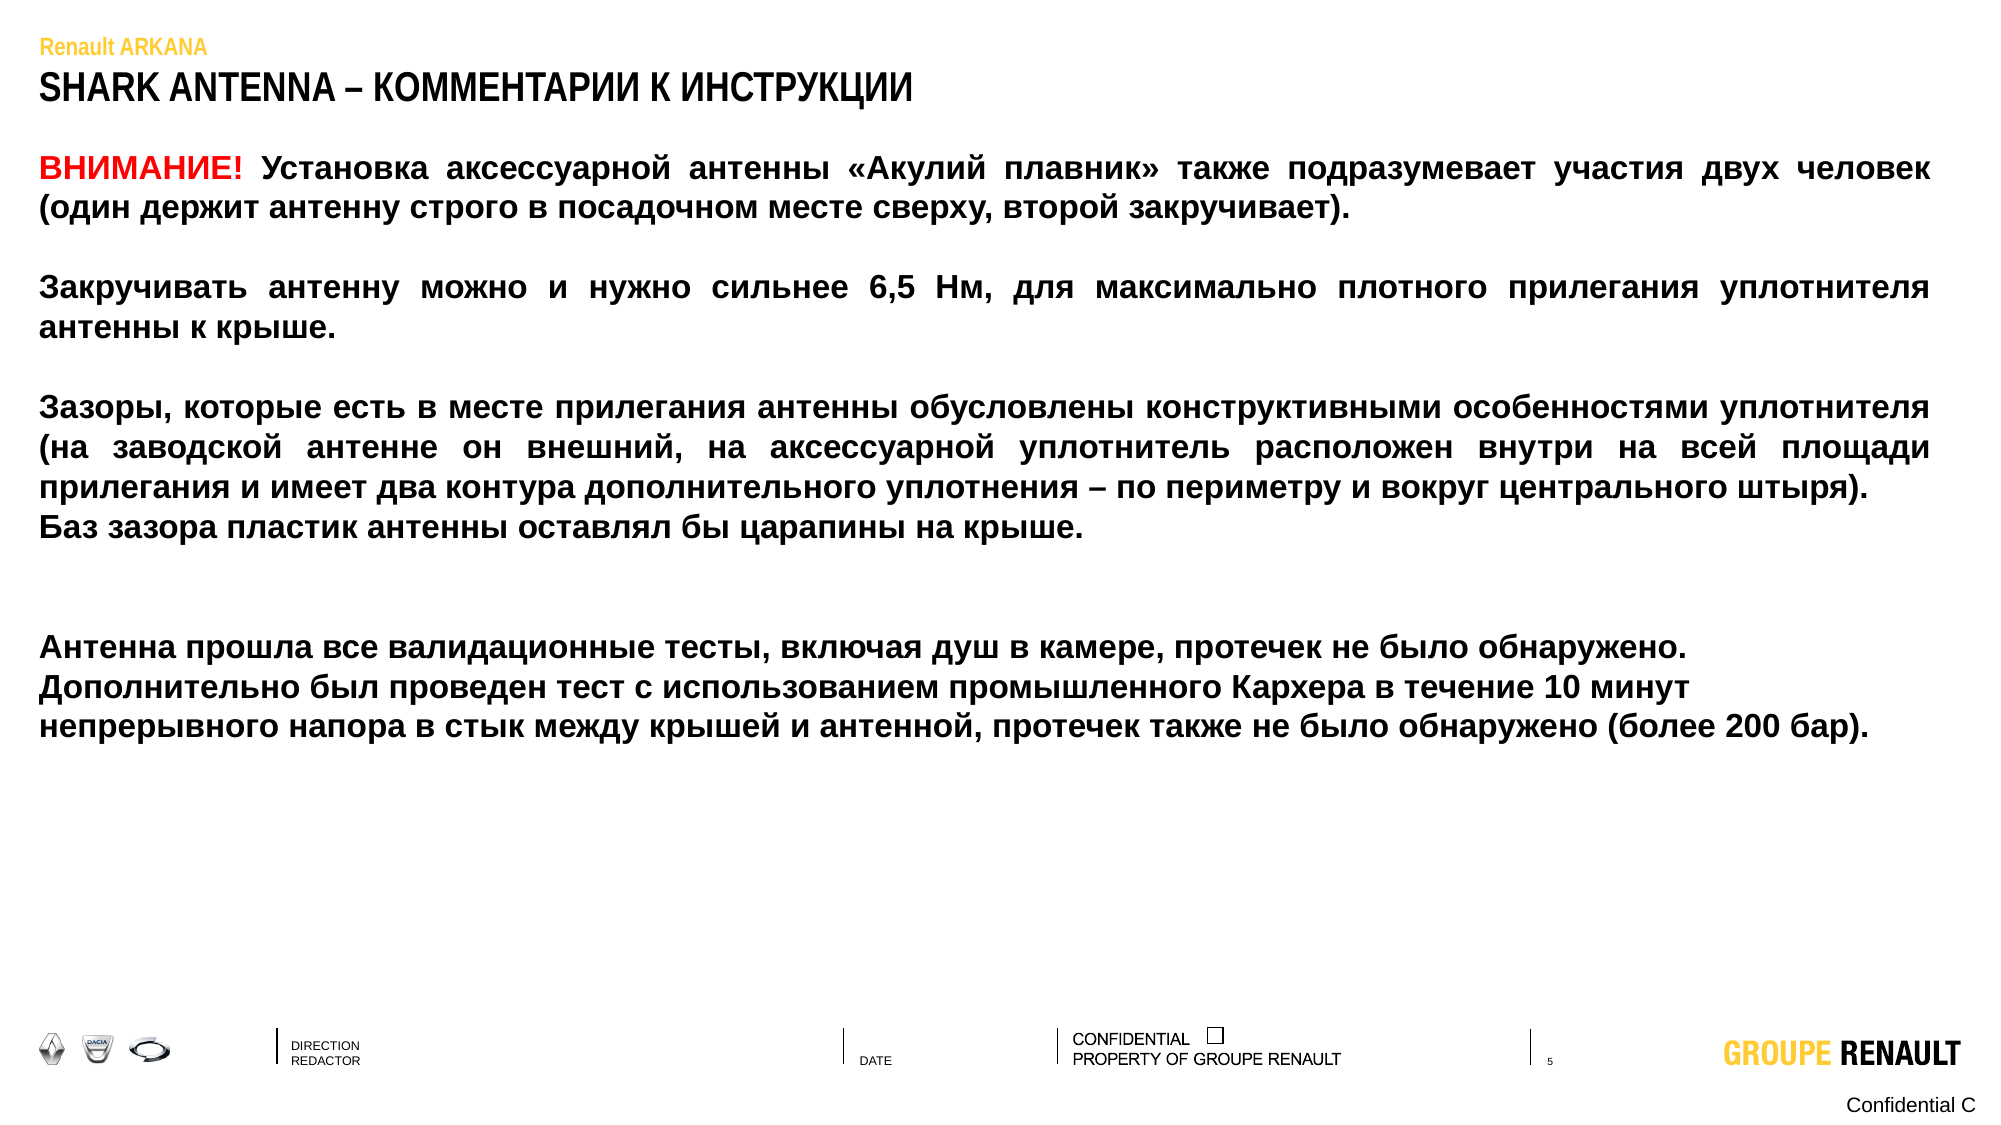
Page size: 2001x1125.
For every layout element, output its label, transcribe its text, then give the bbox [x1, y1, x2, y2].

title Shark antenna – комментарии к инструкции [38, 59, 1882, 117]
list Renault ARKANA [39, 30, 1882, 59]
picture [39, 1033, 170, 1065]
text_box ВНИМАНИЕ! Установка аксессуарной антенны «Акулий плавник» также подразумевает участия двух человек (один держит антенну строго в посадочном месте сверху, второй закручивает). Закручивать антенну можно и нужно сильнее 6,5 Нм, для максимально плотного прилегания уплотнителя антенны к крыше. Зазоры, которые есть в месте прилегания антенны обусловлены конструктивными особенностями уплотнителя (на заводской антенне он внешний, на аксессуарной уплотнитель расположен внутри на всей площади прилегания и имеет два контура дополнительного уплотнения – по периметру и вокруг центрального штыря). Баз зазора пластик антенны оставлял бы царапины на крыше. Антенна прошла все валидационные тесты, включая душ в камере, протечек не было обнаружено. Дополнительно был проведен тест с использованием промышленного Кархера в течение 10 минут непрерывного напора в стык между крышей и антенной, протечек также не было обнаружено (более 200 бар). [38, 145, 1933, 1006]
